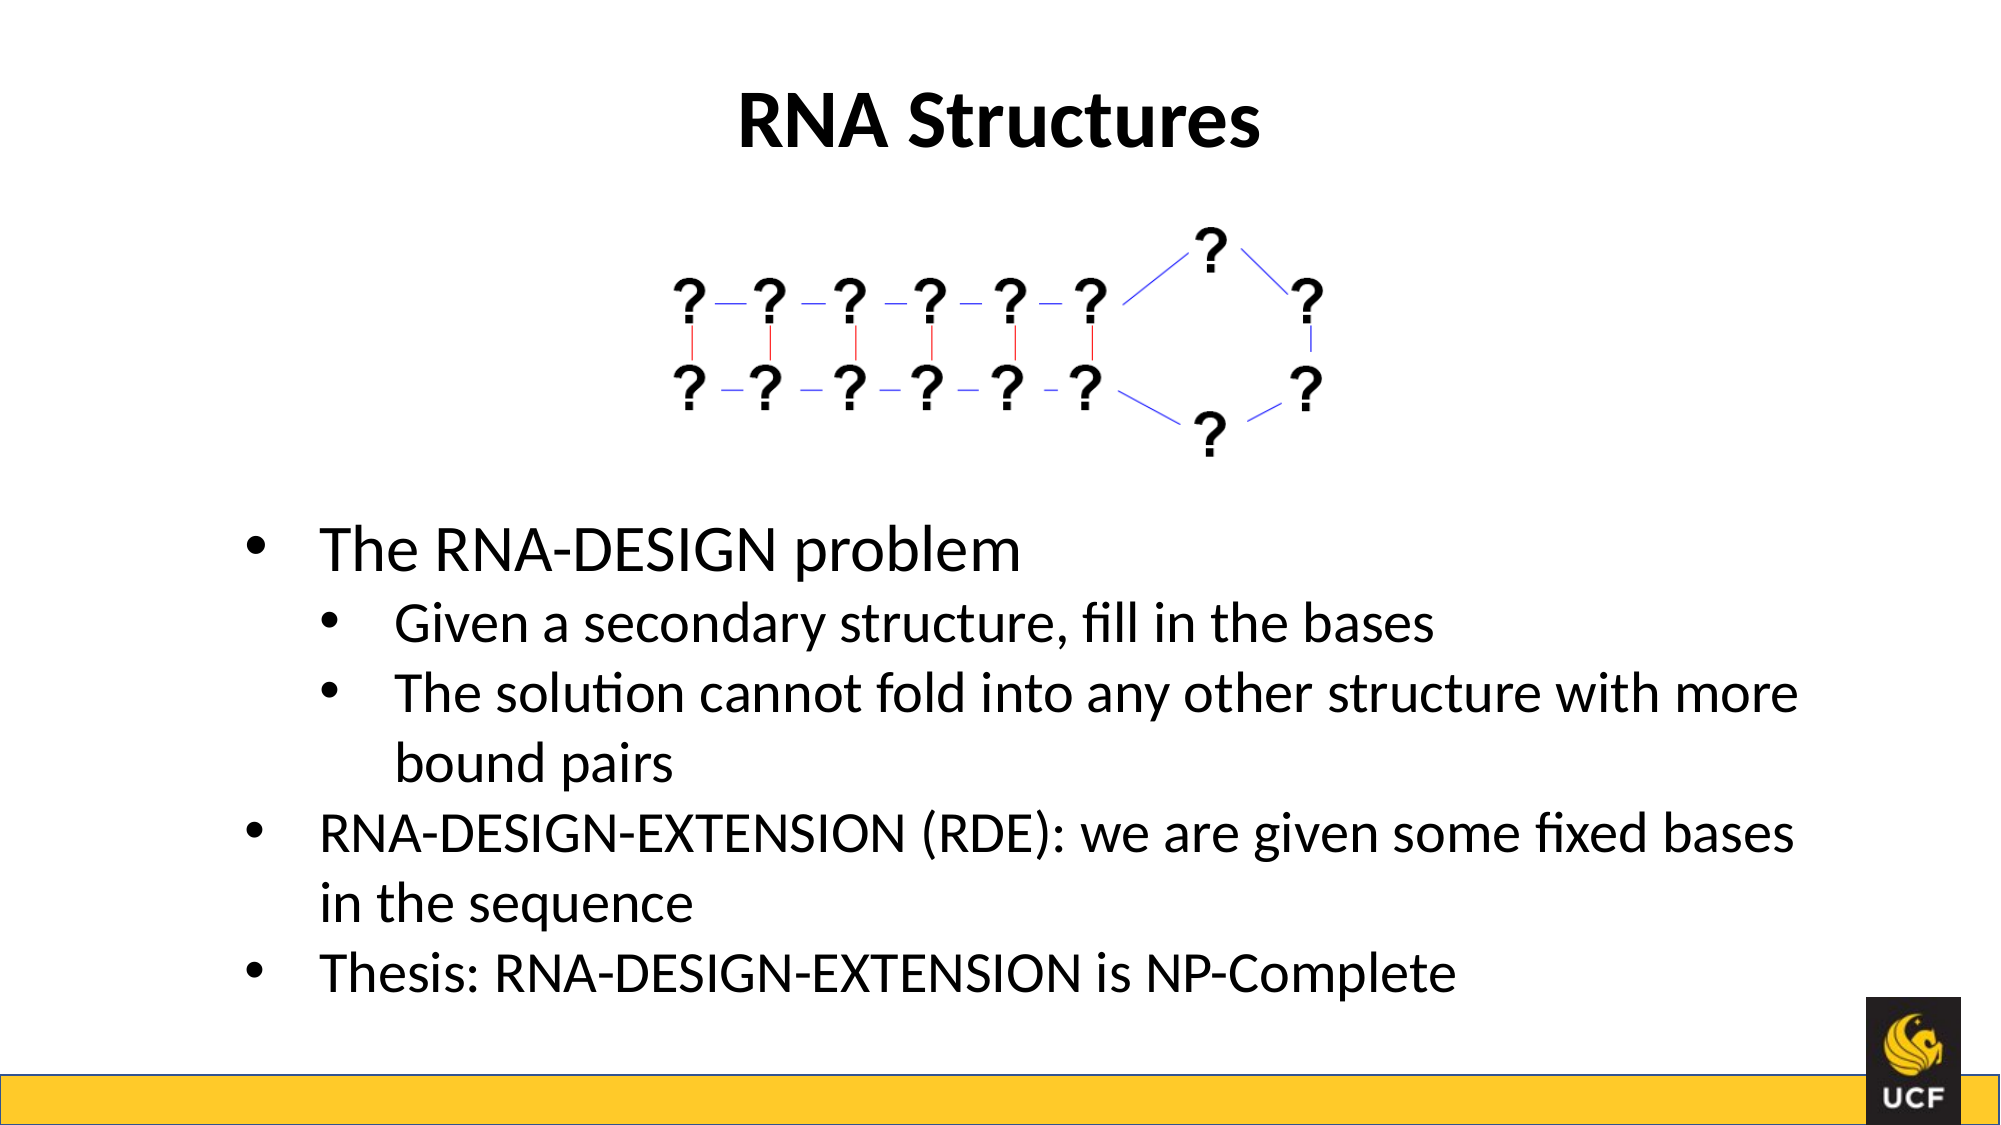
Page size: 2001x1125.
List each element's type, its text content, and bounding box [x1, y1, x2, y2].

text_box [1961, 1074, 2000, 1125]
text_box [0, 1074, 1866, 1125]
text_box RNA Structures [0, 57, 2000, 172]
text_box The RNA-DESIGN problem Given a secondary structure, fill in the bases The solution cannot fold into any other structure with more bound pairs RNA-DESIGN-EXTENSION (RDE): we are given some fixed bases in the sequence Thesis: RNA-DESIGN-EXTENSION is NP-Complete [229, 497, 1867, 1082]
picture [660, 189, 1340, 498]
picture [1866, 997, 1961, 1125]
